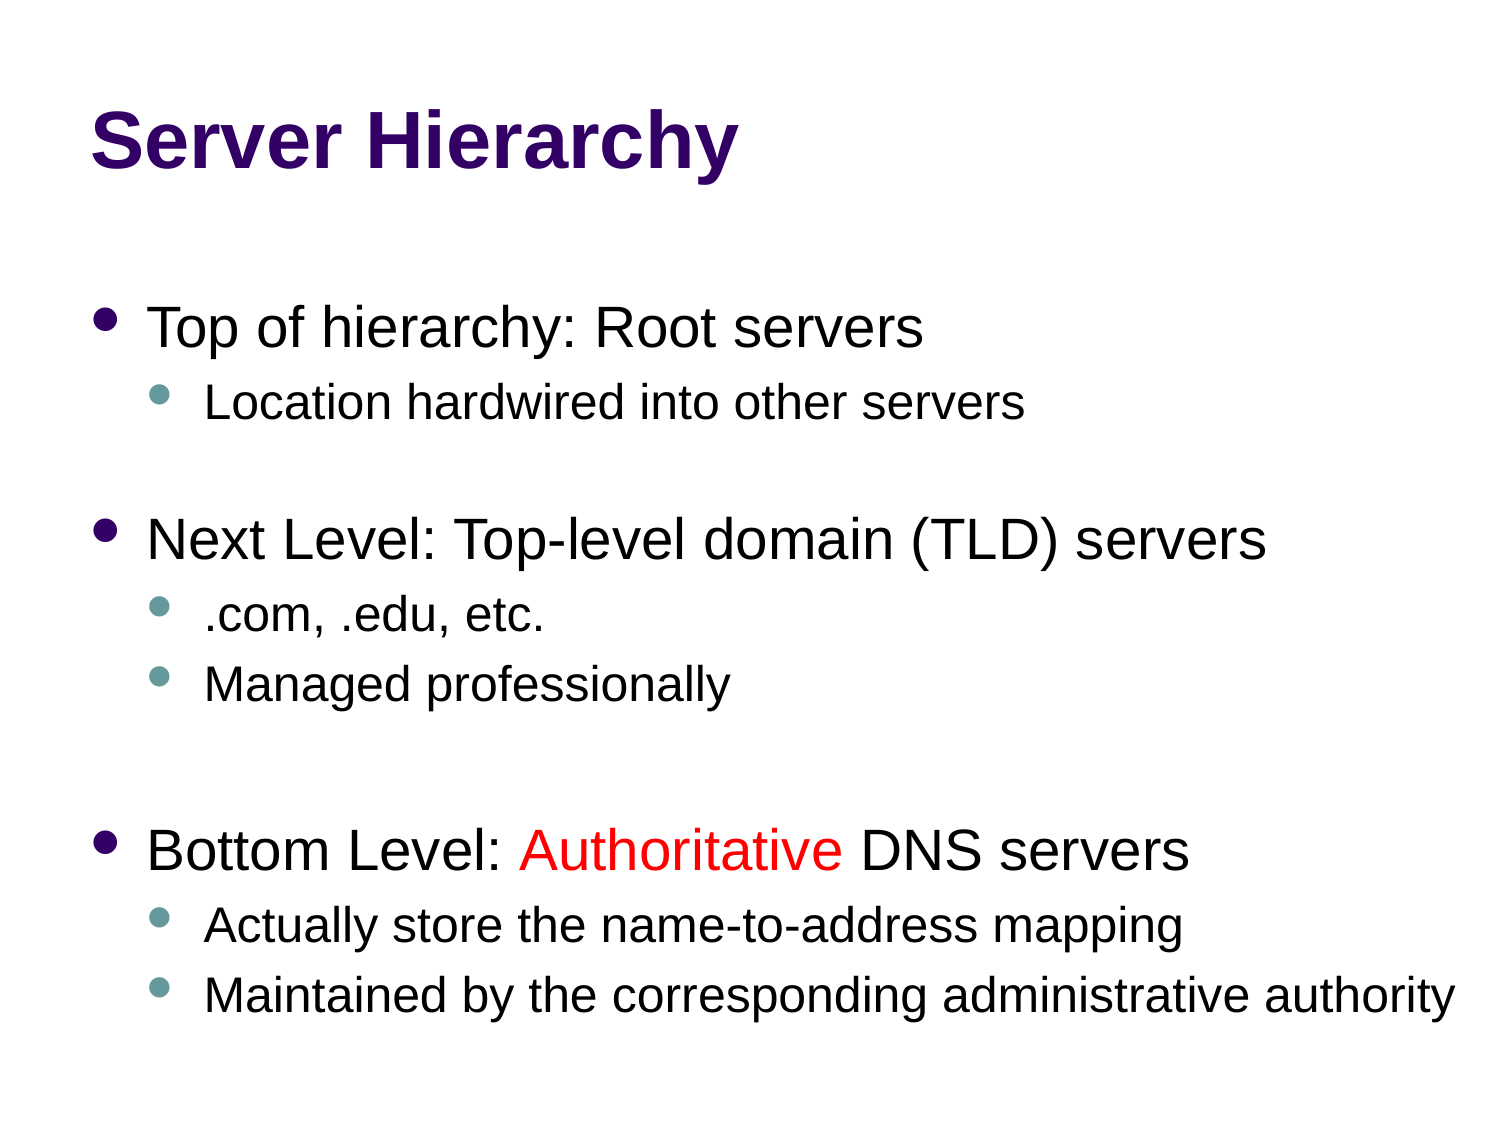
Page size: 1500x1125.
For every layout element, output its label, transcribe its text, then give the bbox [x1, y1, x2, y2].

list Top of hierarchy: Root servers Location hardwired into other servers Next Level: Top-level domain (TLD) servers .com, .edu, etc. Managed professionally Bottom Level: Authoritative DNS servers Actually store the name-to-address mapping Maintained by the corresponding administrative authority [75, 282, 1488, 1100]
title Server Hierarchy [75, 0, 1425, 193]
